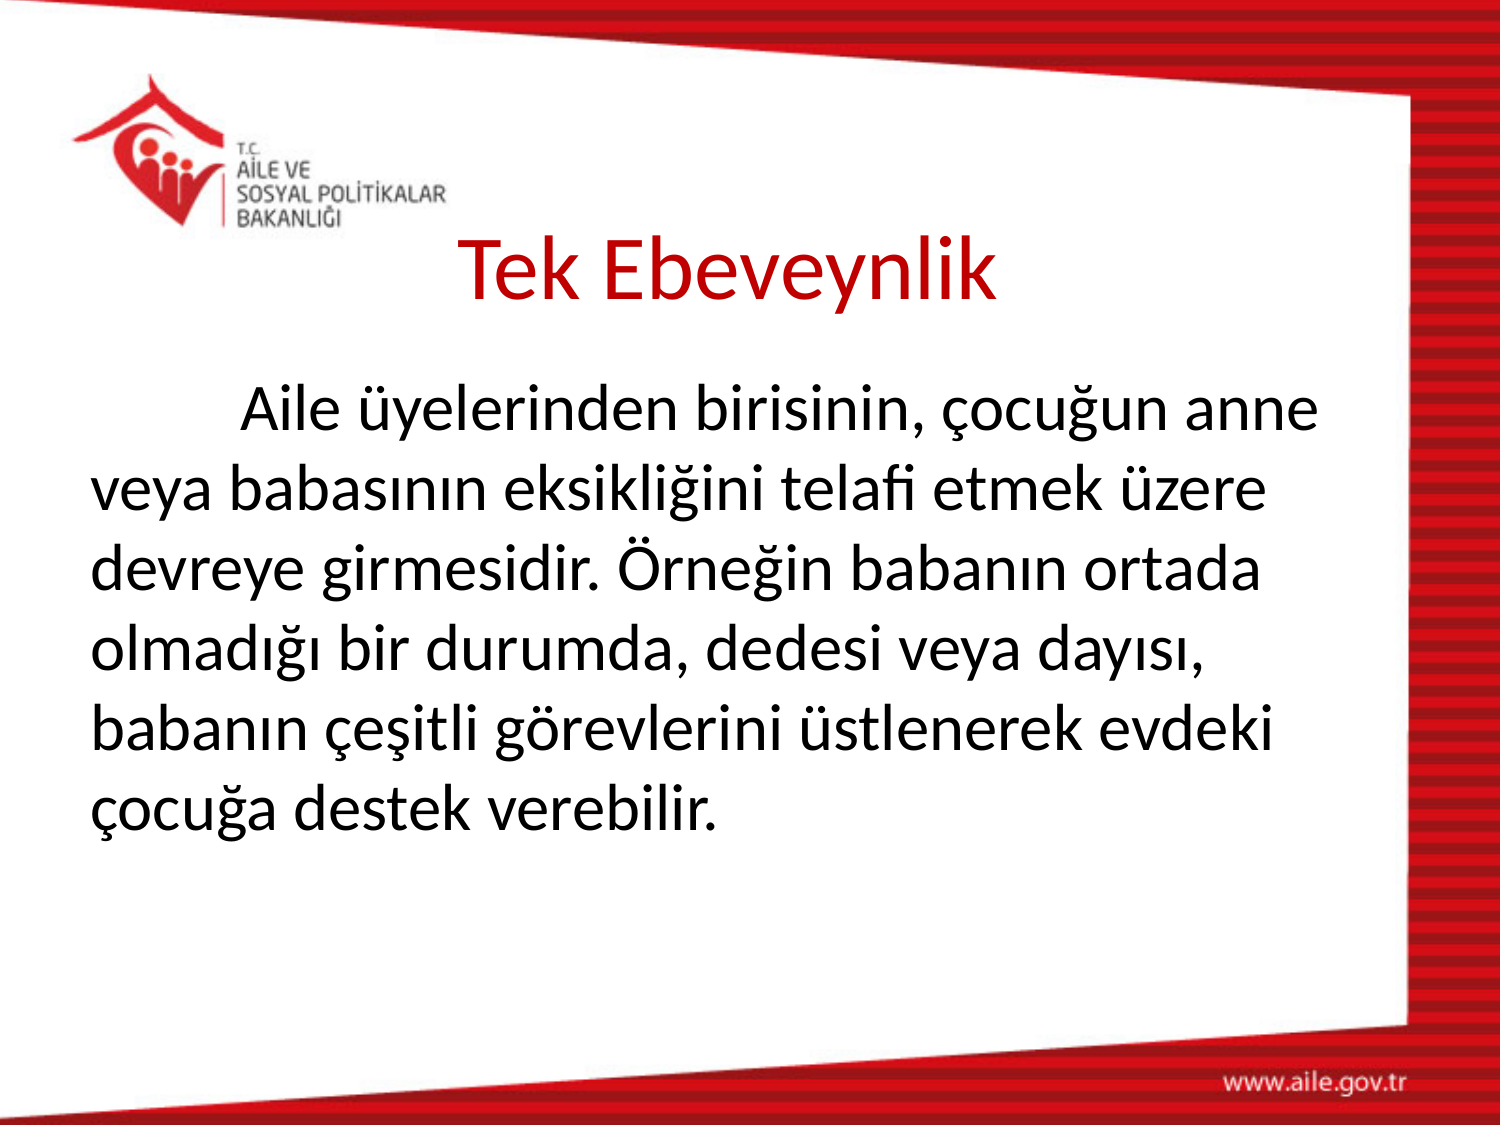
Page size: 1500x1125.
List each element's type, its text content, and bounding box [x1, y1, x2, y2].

list Aile üyelerinden birisinin, çocuğun anne veya babasının eksikliğini telafi etmek üzere devreye girmesidir. Örneğin babanın ortada olmadığı bir durumda, dedesi veya dayısı, babanın çeşitli görevlerini üstlenerek evdeki çocuğa destek verebilir. [75, 262, 1425, 1005]
picture [0, 0, 1500, 1125]
title Tek Ebeveynlik [53, 168, 1404, 357]
